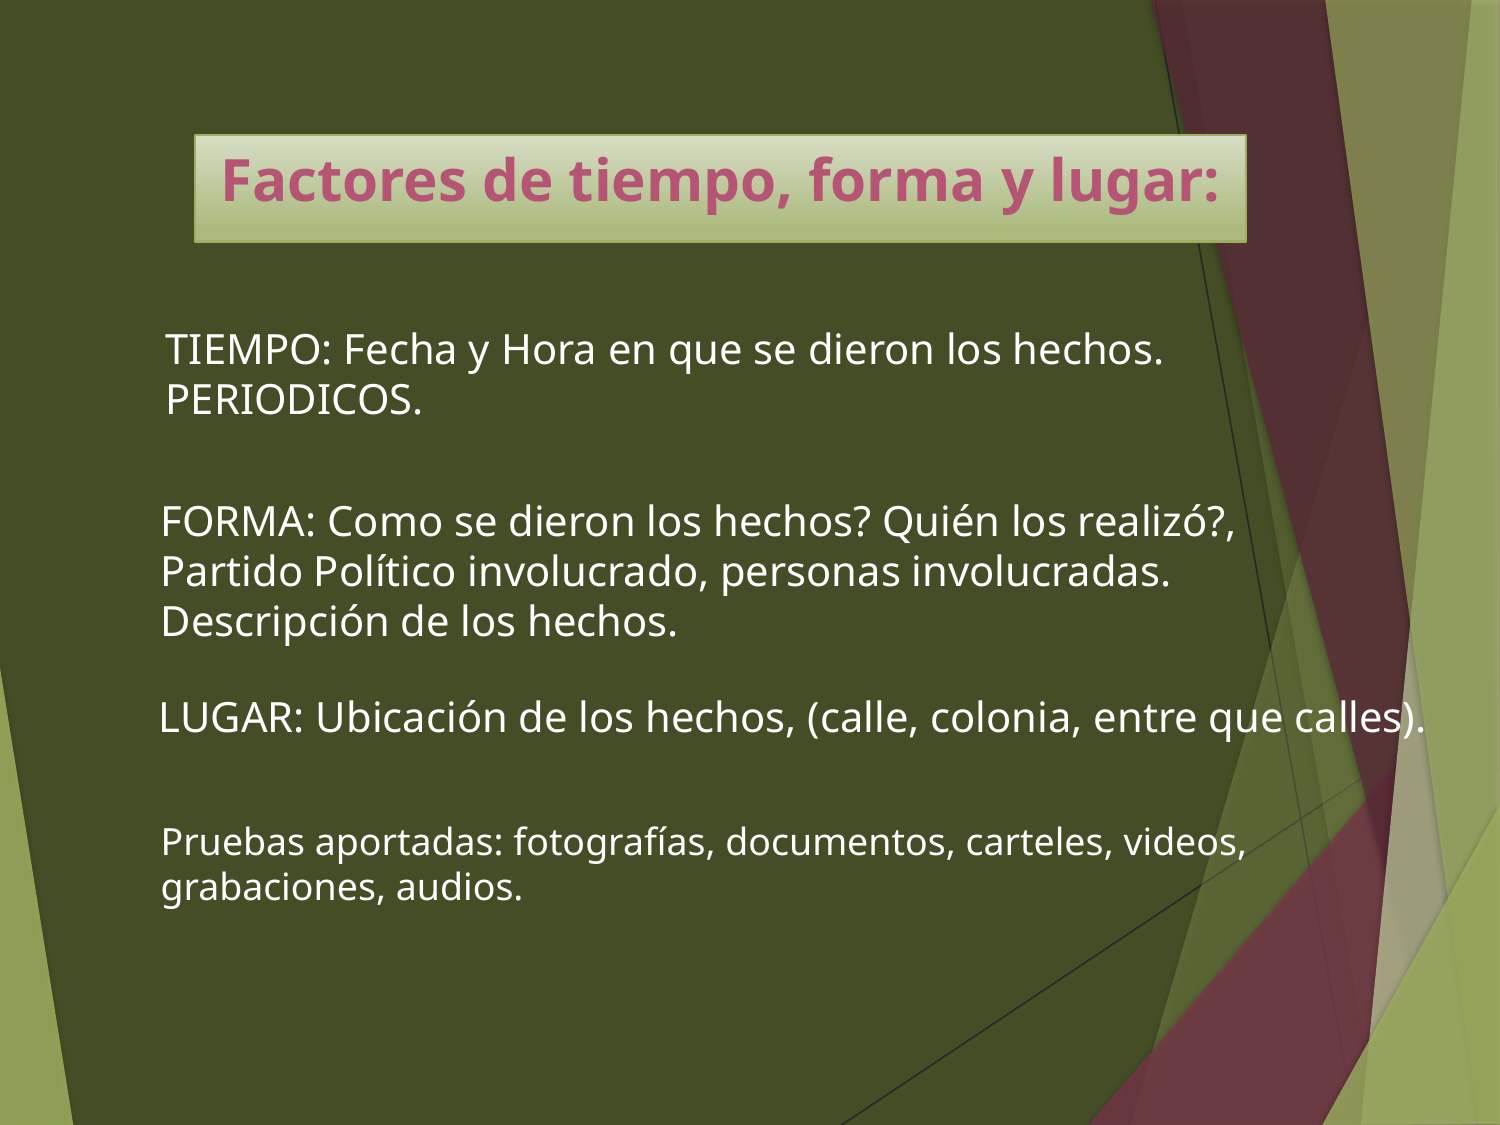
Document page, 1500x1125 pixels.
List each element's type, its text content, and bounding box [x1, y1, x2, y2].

list Factores de tiempo, forma y lugar: [194, 134, 1247, 243]
text_box FORMA: Como se dieron los hechos? Quién los realizó?, Partido Político involucrado, personas involucradas. Descripción de los hechos. [145, 487, 1358, 653]
text_box LUGAR: Ubicación de los hechos, (calle, colonia, entre que calles). [144, 683, 1443, 749]
text_box TIEMPO: Fecha y Hora en que se dieron los hechos. PERIODICOS. [150, 315, 1290, 431]
text_box Pruebas aportadas: fotografías, documentos, carteles, videos, grabaciones, audios. [145, 810, 1366, 916]
